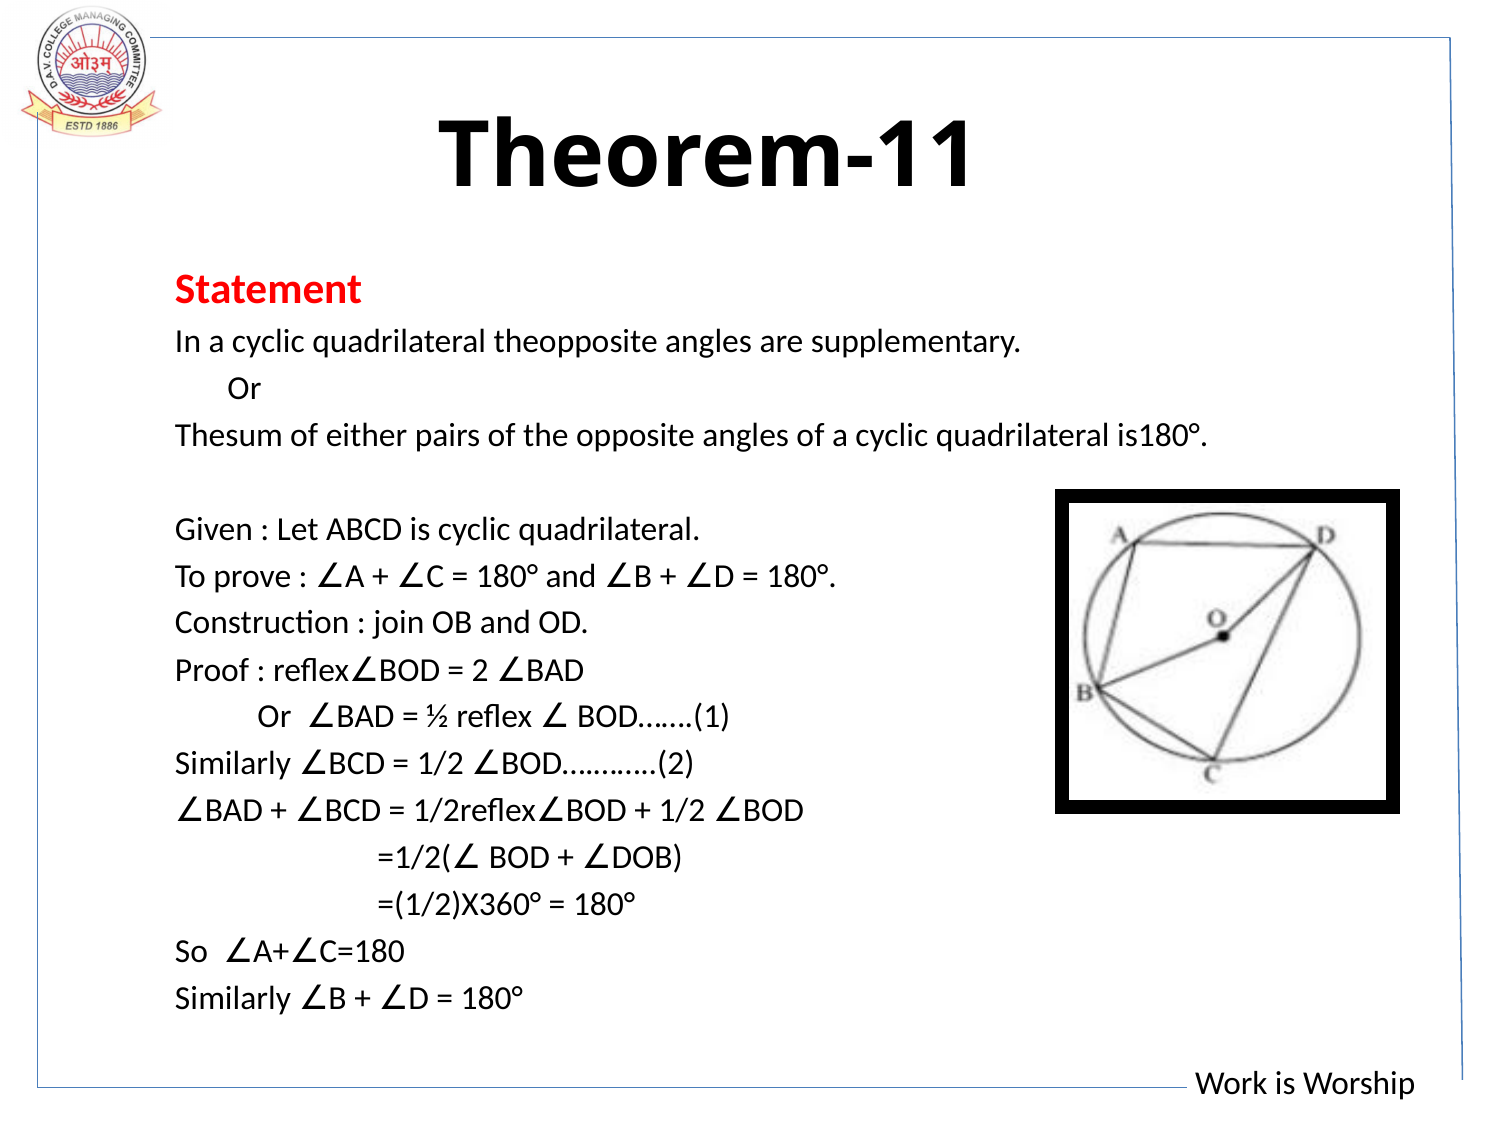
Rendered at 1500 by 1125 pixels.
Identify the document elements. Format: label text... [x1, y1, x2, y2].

list Statement In a cyclic quadrilateral theopposite angles are supplementary. Or Thesum of either pairs of the opposite angles of a cyclic quadrilateral is180°. Given : Let ABCD is cyclic quadrilateral. To prove : ∠A + ∠C = 180° and ∠B + ∠D = 180°. Construction : join OB and OD. Proof : reflex∠BOD = 2 ∠BAD Or ∠BAD = ½ reflex ∠ BOD…….(1) Similarly ∠BCD = 1/2 ∠BOD….……..(2) ∠BAD + ∠BCD = 1/2reflex∠BOD + 1/2 ∠BOD =1/2(∠ BOD + ∠DOB) =(1/2)X360° = 180° So ∠A+∠C=180 Similarly ∠B + ∠D = 180° [160, 252, 1258, 1051]
title Theorem-11 [160, 87, 1258, 168]
picture [1068, 503, 1386, 801]
picture [30, 29, 145, 120]
